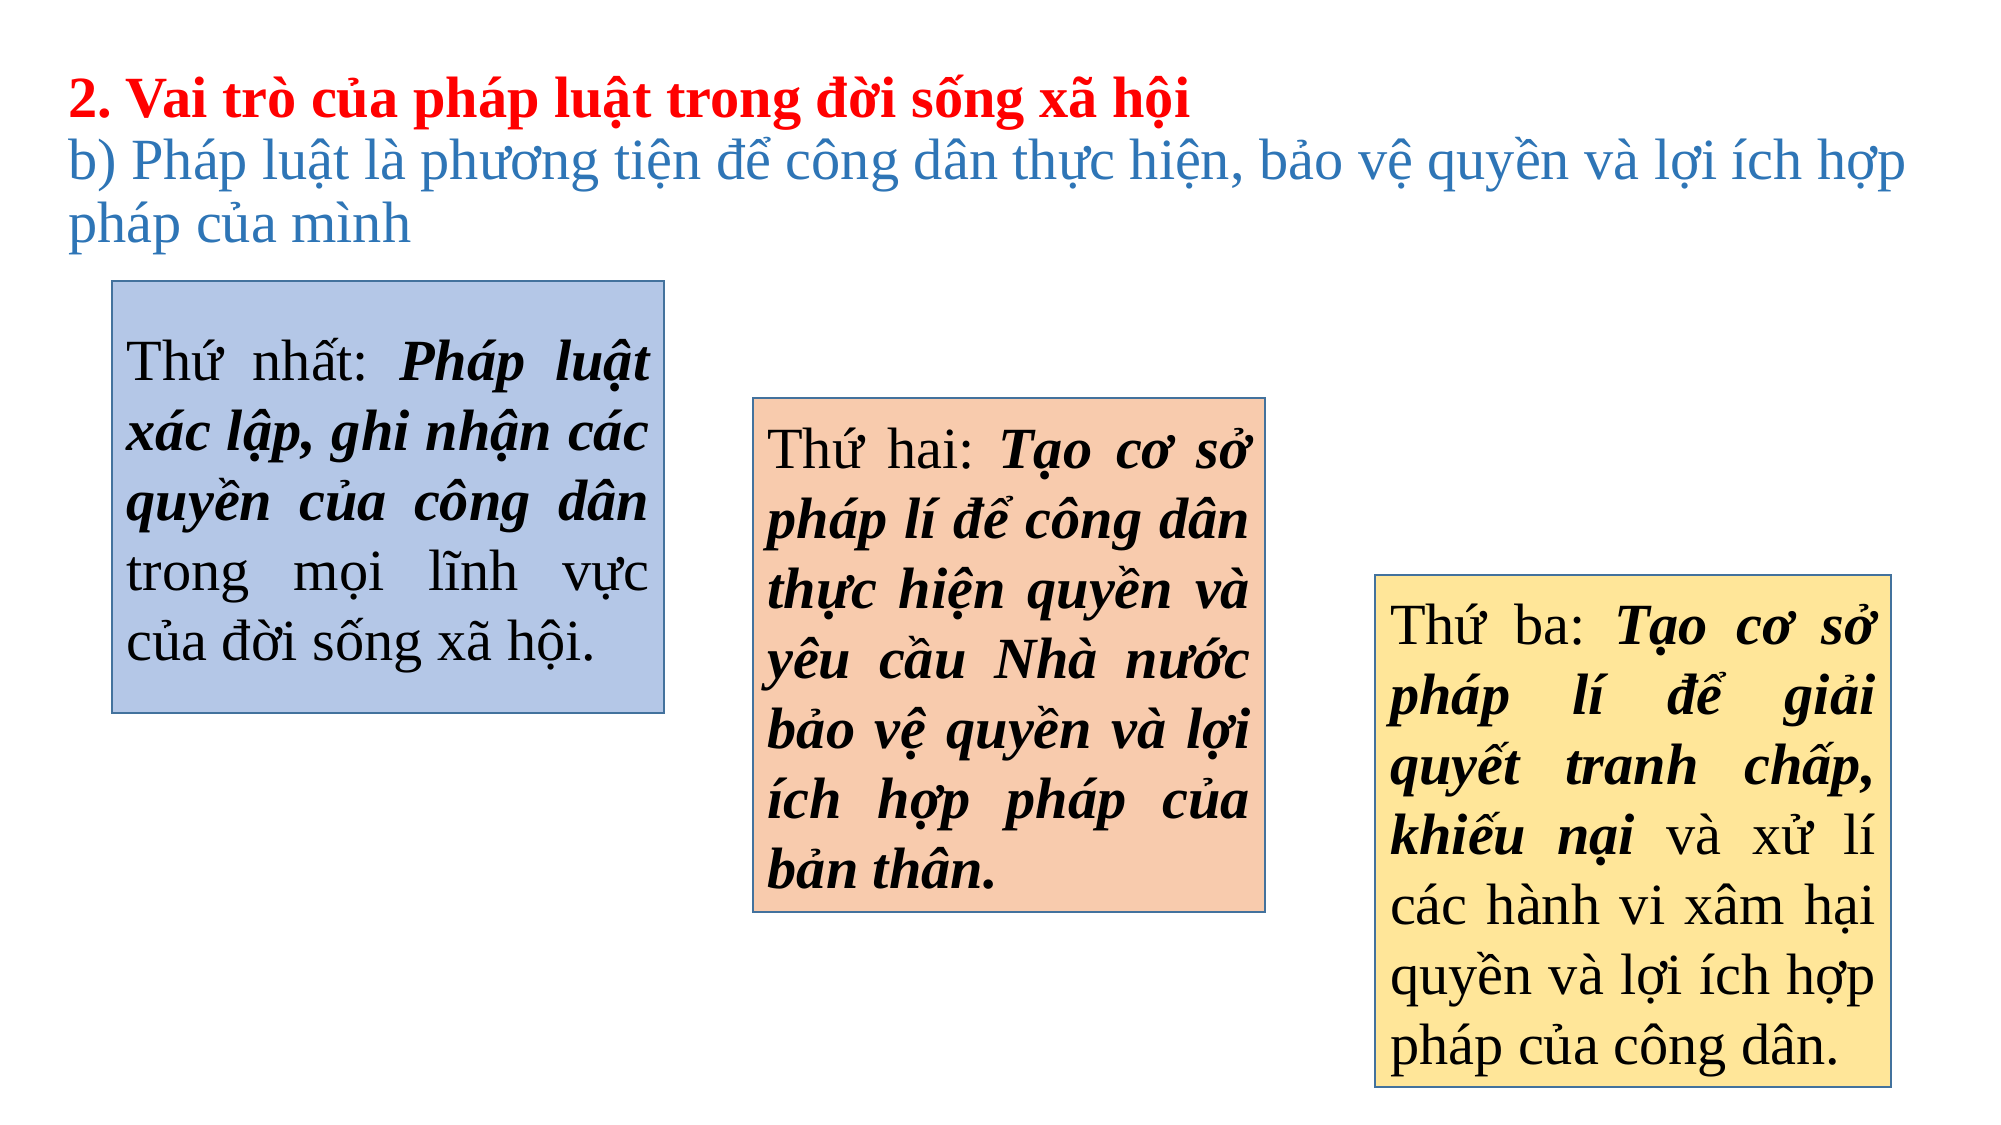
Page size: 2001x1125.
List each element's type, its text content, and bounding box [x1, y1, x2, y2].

text_box Thứ hai: Tạo cơ sở pháp lí để công dân thực hiện quyền và yêu cầu Nhà nước bảo vệ quyền và lợi ích hợp pháp của bản thân. [752, 397, 1266, 913]
text_box Thứ nhất: Pháp luật xác lập, ghi nhận các quyền của công dân trong mọi lĩnh vực của đời sống xã hội. [111, 280, 665, 714]
text_box Thứ ba: Tạo cơ sở pháp lí để giải quyết tranh chấp, khiếu nại và xử lí các hành vi xâm hại quyền và lợi ích hợp pháp của công dân. [1374, 574, 1892, 1088]
title 2. Vai trò của pháp luật trong đời sống xã hội b) Pháp luật là phương tiện để công dân thực hiện, bảo vệ quyền và lợi ích hợp pháp của mình [53, 41, 1924, 281]
